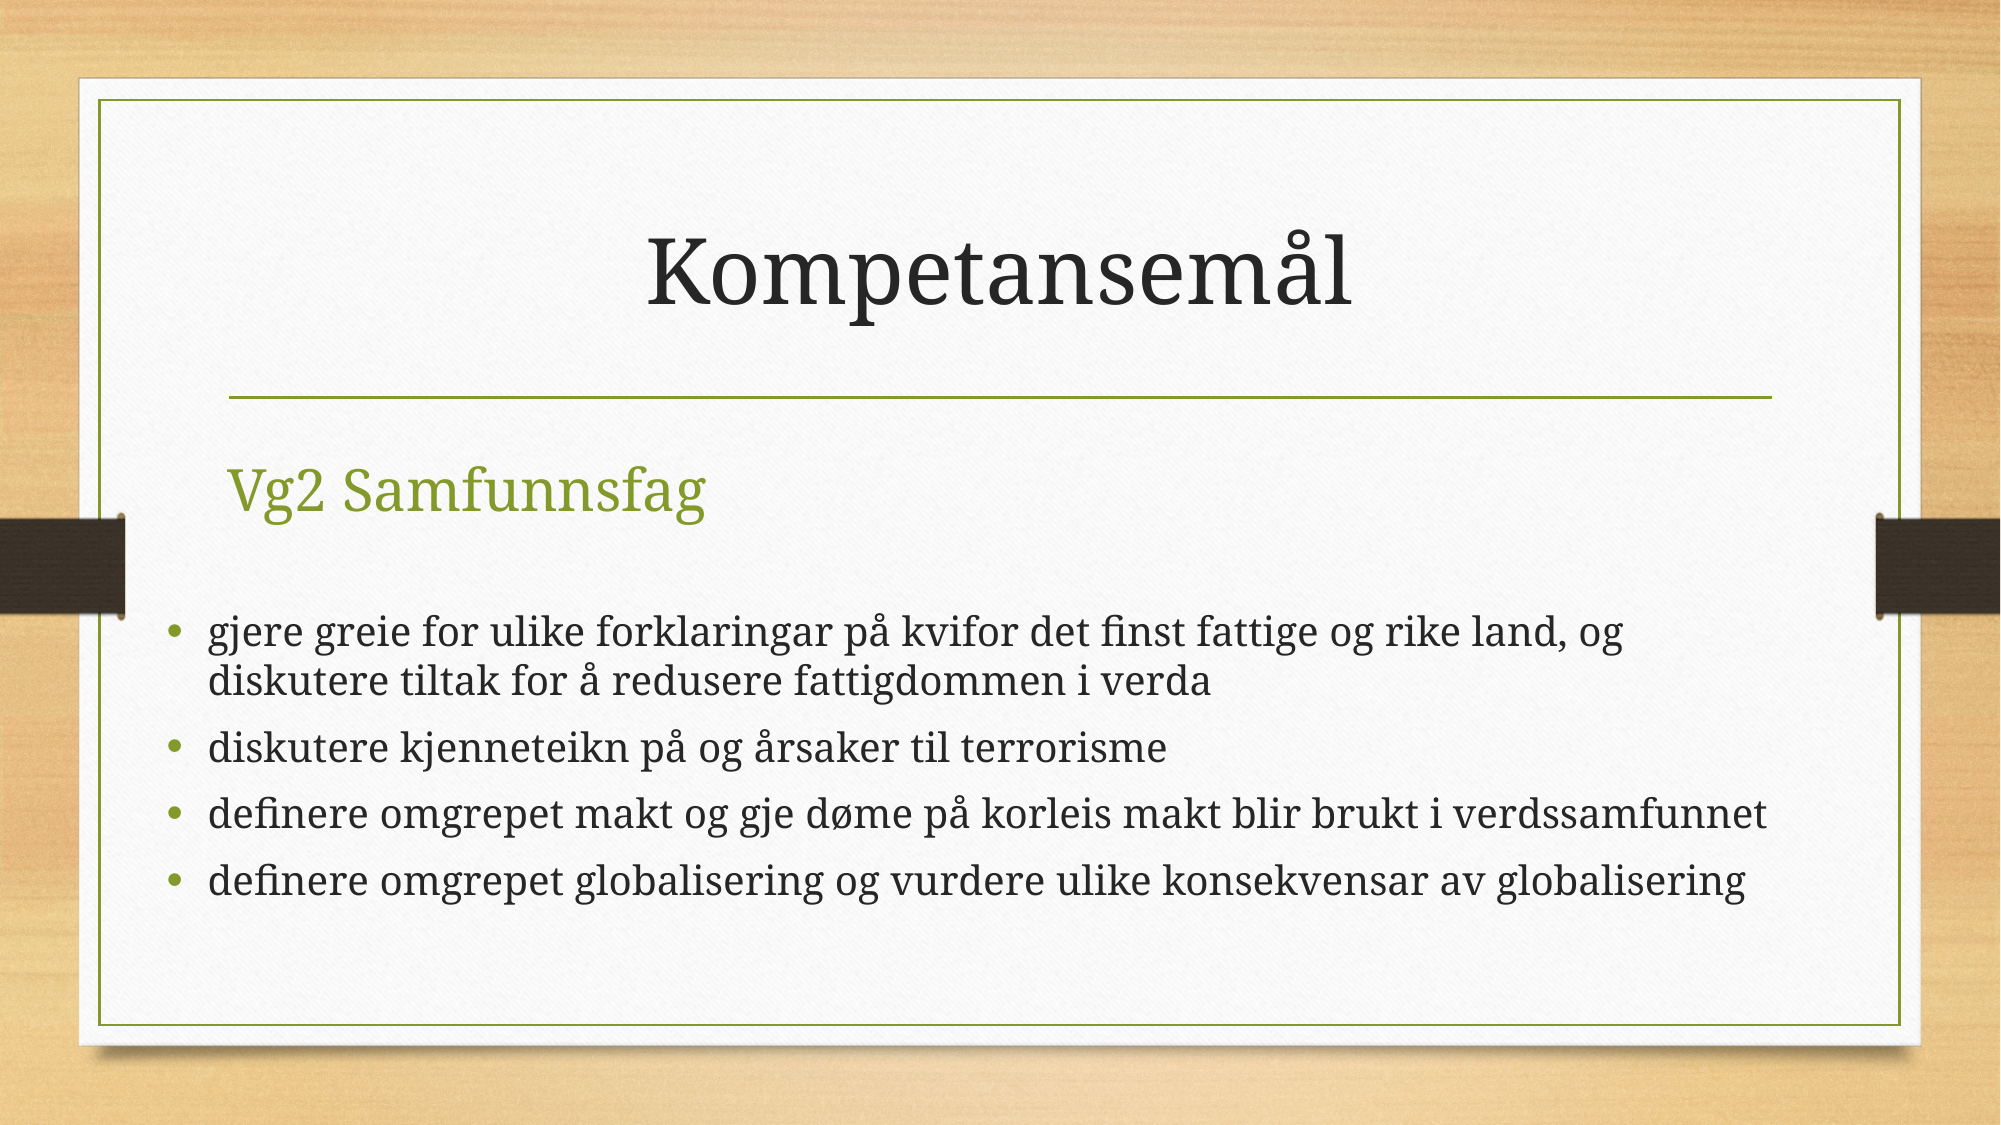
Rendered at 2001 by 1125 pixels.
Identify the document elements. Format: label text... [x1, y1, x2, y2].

title Kompetansemål [212, 161, 1788, 375]
picture [0, 0, 2001, 1125]
list gjere greie for ulike forklaringar på kvifor det finst fattige og rike land, og diskutere tiltak for å redusere fattigdommen i verda diskutere kjenneteikn på og årsaker til terrorisme definere omgrepet makt og gje døme på korleis makt blir brukt i verdssamfunnet definere omgrepet globalisering og vurdere ulike konsekvensar av globalisering [151, 532, 1788, 981]
list Vg2 Samfunnsfag [212, 436, 987, 531]
